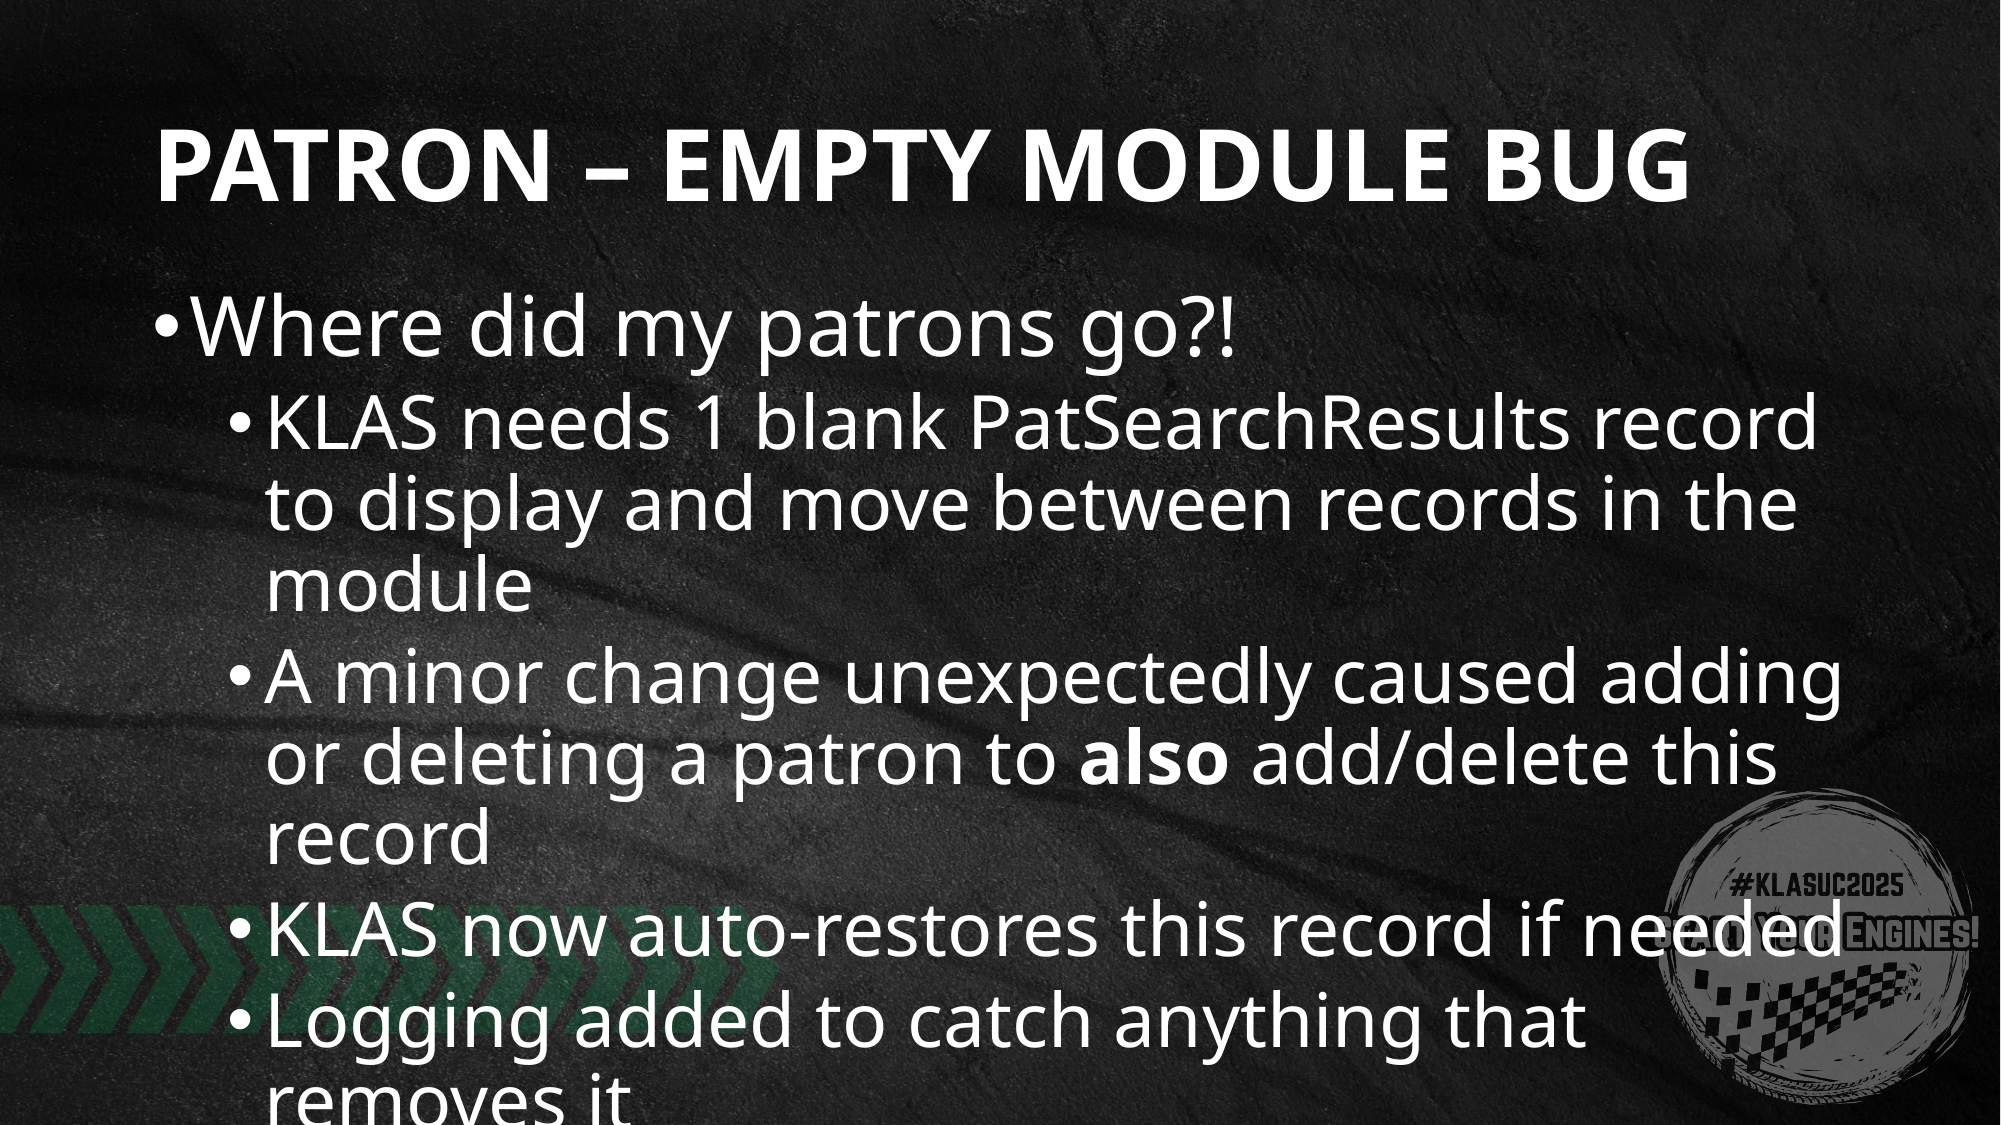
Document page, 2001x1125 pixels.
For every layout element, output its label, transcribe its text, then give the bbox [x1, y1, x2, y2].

title Patron – Empty module bug [137, 59, 1863, 277]
picture [0, 0, 2001, 1125]
list Where did my patrons go?! KLAS needs 1 blank PatSearchResults record to display and move between records in the module A minor change unexpectedly caused adding or deleting a patron to also add/delete this record KLAS now auto-restores this record if needed Logging added to catch anything that removes it [137, 277, 1863, 1043]
